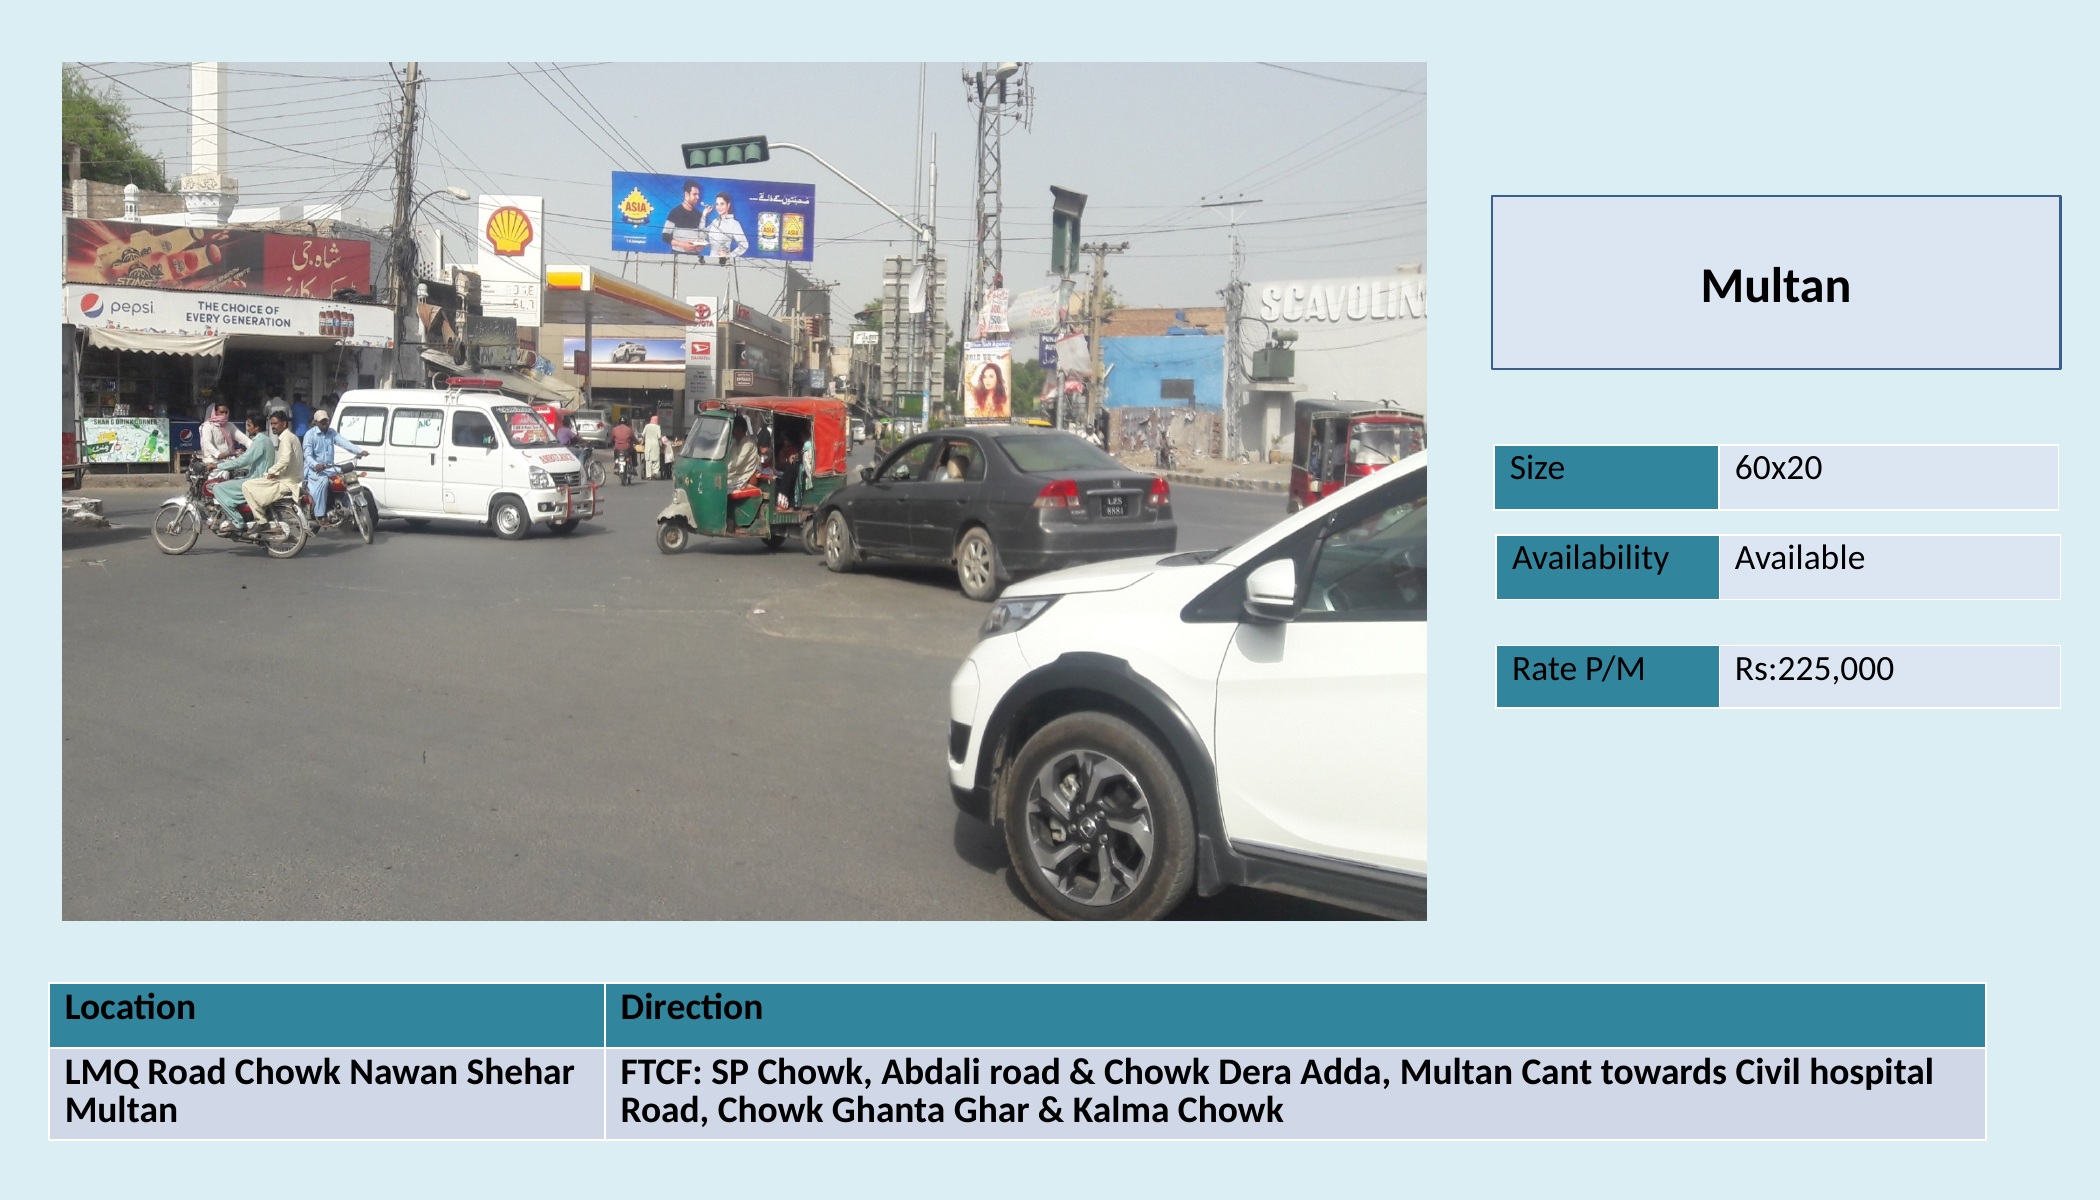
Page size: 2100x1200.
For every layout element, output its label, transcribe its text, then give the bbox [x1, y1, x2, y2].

table_header Size [1495, 446, 1718, 509]
table_header Location [50, 984, 604, 1047]
picture [62, 62, 1427, 921]
table_header Rs:225,000 [1720, 646, 2060, 707]
text_box Multan [1490, 194, 2063, 371]
table_header Rate P/M [1497, 646, 1719, 707]
table_cell FTCF: SP Chowk, Abdali road & Chowk Dera Adda, Multan Cant towards Civil hospital Road, Chowk Ghanta Ghar & Kalma Chowk [606, 1049, 1985, 1139]
table_header 60x20 [1720, 446, 2058, 509]
table_header Direction [606, 984, 1985, 1047]
table_cell LMQ Road Chowk Nawan Shehar Multan [50, 1049, 604, 1139]
table_header Available [1720, 536, 2060, 599]
table_header Availability [1497, 536, 1719, 599]
